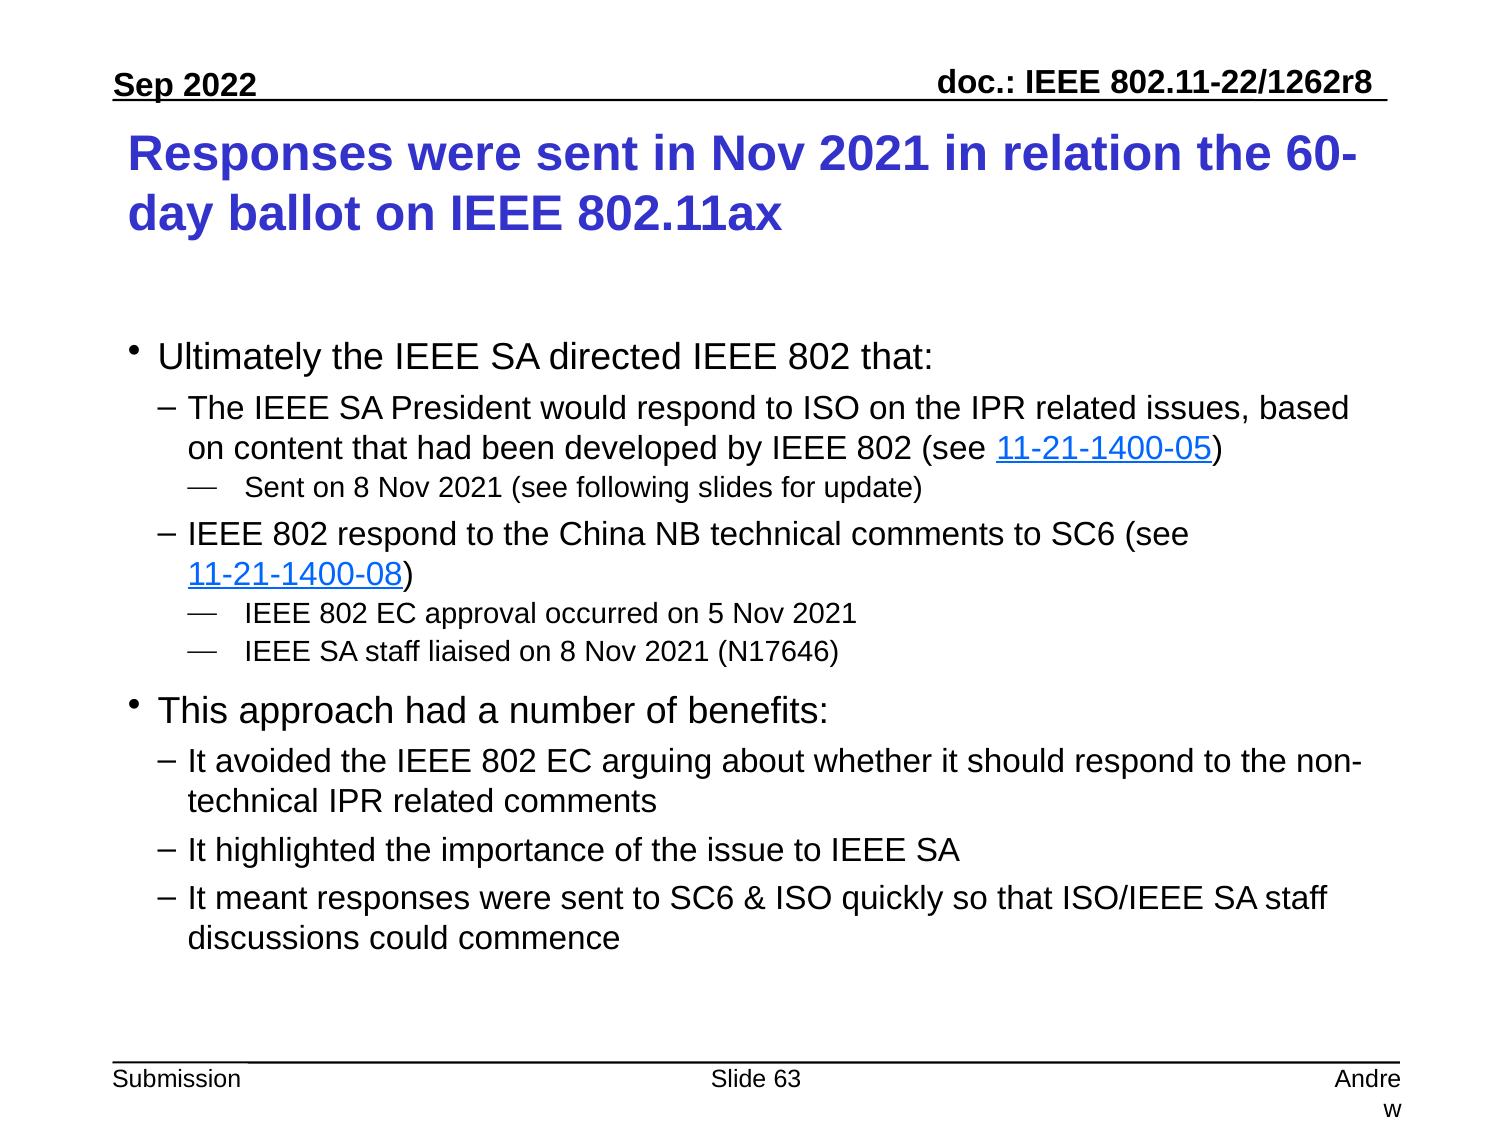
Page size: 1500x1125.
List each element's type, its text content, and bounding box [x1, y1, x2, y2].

list Ultimately the IEEE SA directed IEEE 802 that: The IEEE SA President would respond to ISO on the IPR related issues, based on content that had been developed by IEEE 802 (see 11-21-1400-05) Sent on 8 Nov 2021 (see following slides for update) IEEE 802 respond to the China NB technical comments to SC6 (see 11-21-1400-08) IEEE 802 EC approval occurred on 5 Nov 2021 IEEE SA staff liaised on 8 Nov 2021 (N17646) This approach had a number of benefits: It avoided the IEEE 802 EC arguing about whether it should respond to the non-technical IPR related comments It highlighted the importance of the issue to IEEE SA It meant responses were sent to SC6 & ISO quickly so that ISO/IEEE SA staff discussions could commence [112, 324, 1388, 1000]
footer Andrew Myles, Cisco [1320, 1061, 1402, 1093]
slide_number Slide 63 [709, 1061, 803, 1093]
title Responses were sent in Nov 2021 in relation the 60-day ballot on IEEE 802.11ax [112, 112, 1388, 288]
